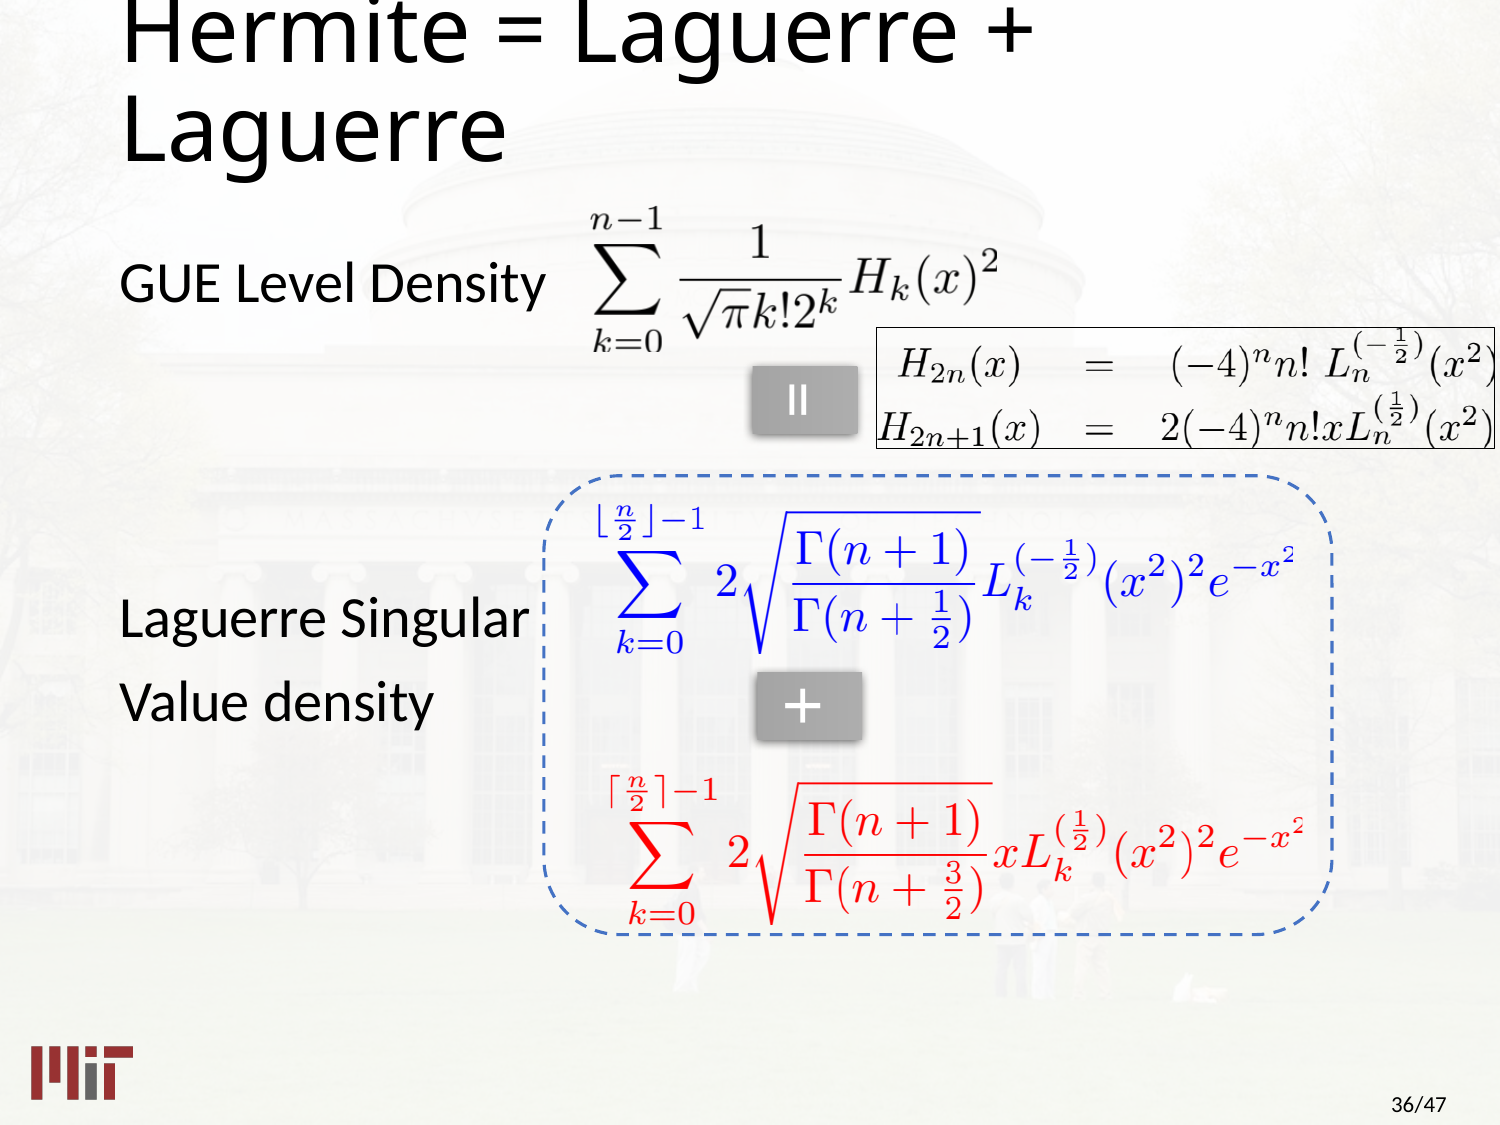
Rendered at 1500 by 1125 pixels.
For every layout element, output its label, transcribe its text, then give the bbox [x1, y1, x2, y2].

text_box [542, 474, 1334, 936]
picture [598, 503, 1293, 654]
picture [26, 1042, 137, 1103]
title Hermite = Laguerre + Laguerre [104, 0, 1399, 192]
list GUE Level Density Laguerre Singular Value density [104, 244, 1399, 959]
picture [610, 774, 1303, 925]
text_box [559, 203, 1021, 361]
picture [876, 327, 1495, 448]
text_box = [752, 366, 858, 434]
